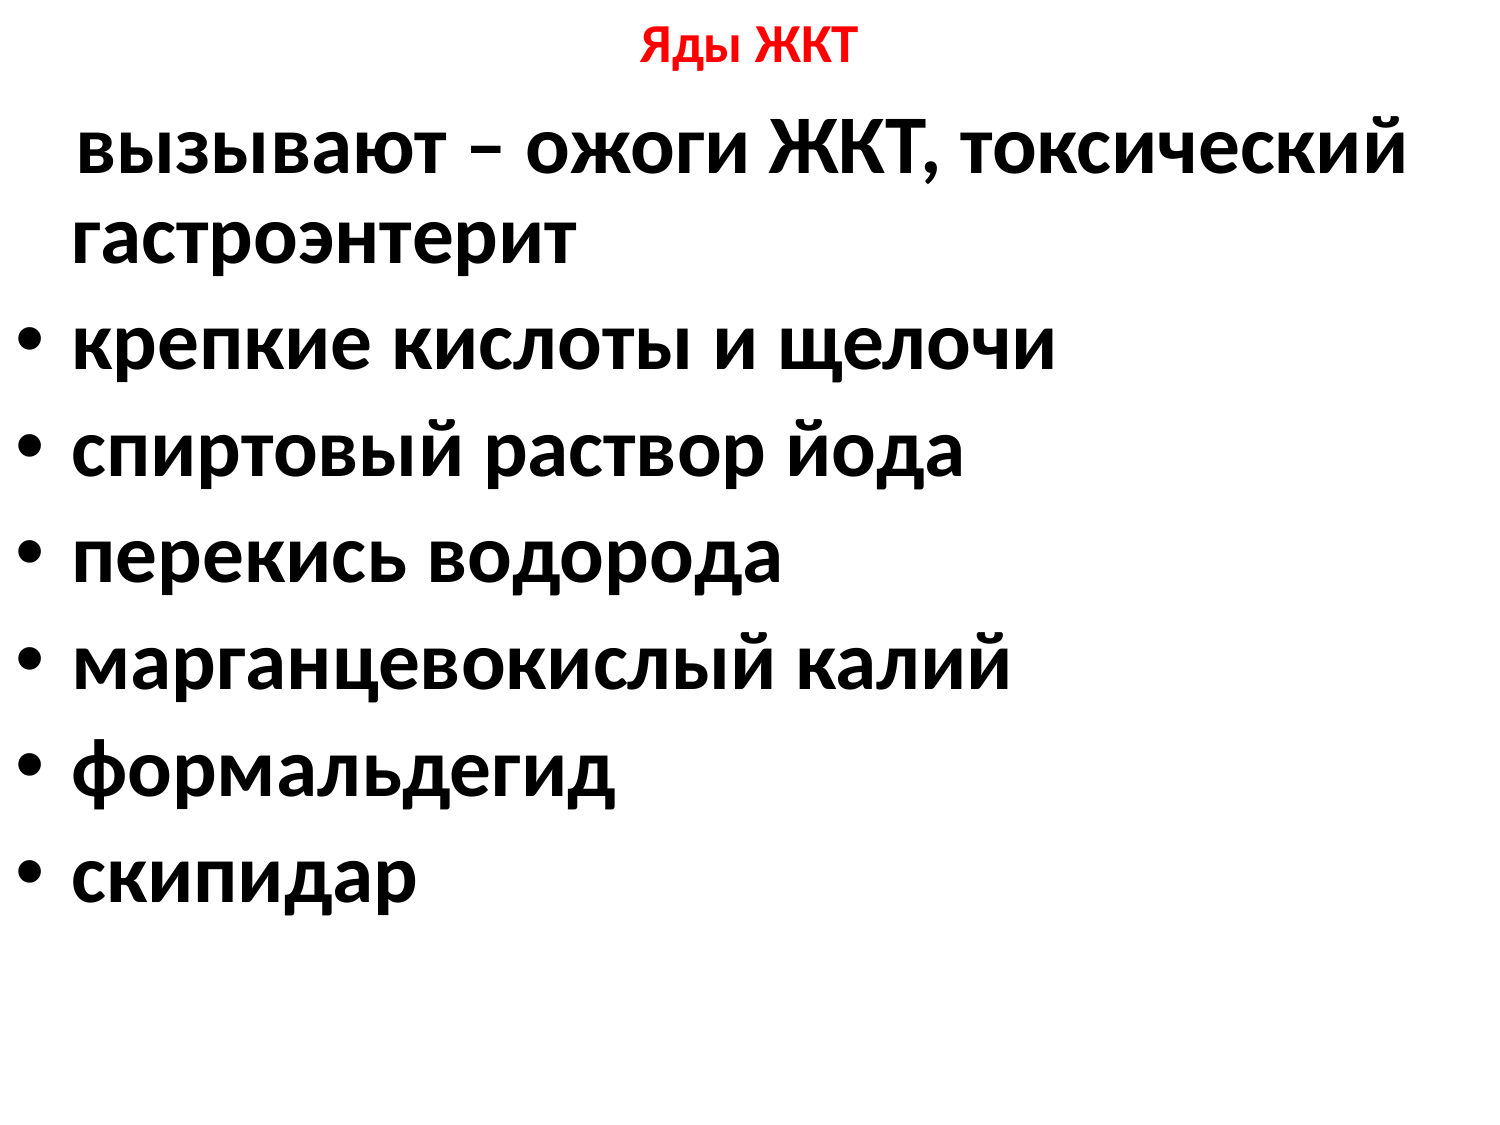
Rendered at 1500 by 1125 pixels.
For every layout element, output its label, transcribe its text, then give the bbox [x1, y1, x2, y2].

list вызывают – ожоги ЖКТ, токсический гастроэнтерит крепкие кислоты и щелочи спиртовый раствор йода перекись водорода марганцевокислый калий формальдегид скипидар [0, 93, 1500, 1125]
title Яды ЖКТ [0, 0, 1500, 82]
